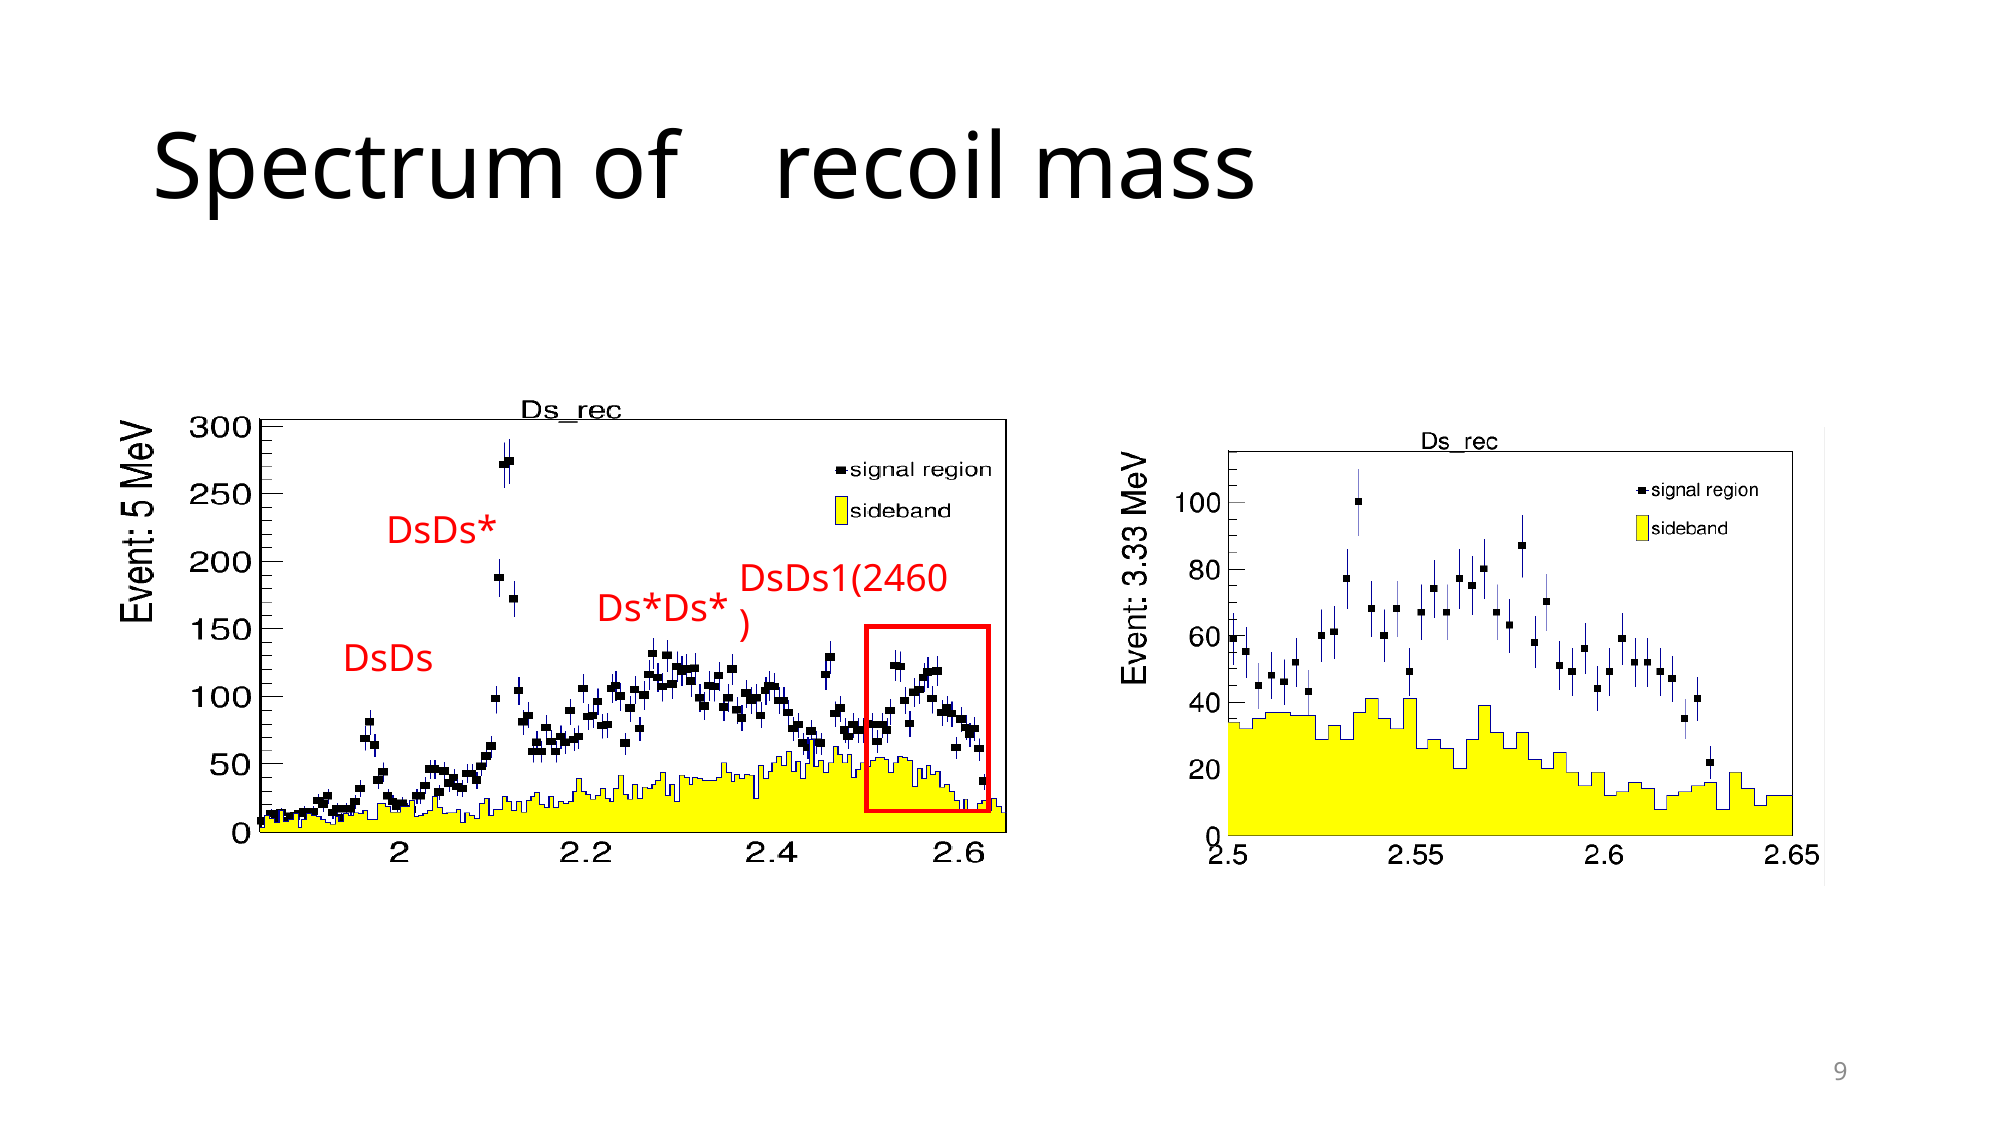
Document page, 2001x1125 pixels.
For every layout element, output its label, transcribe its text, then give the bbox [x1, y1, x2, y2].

picture [105, 393, 1043, 886]
picture [1110, 427, 1825, 886]
slide_number 9 [1412, 1042, 1863, 1103]
